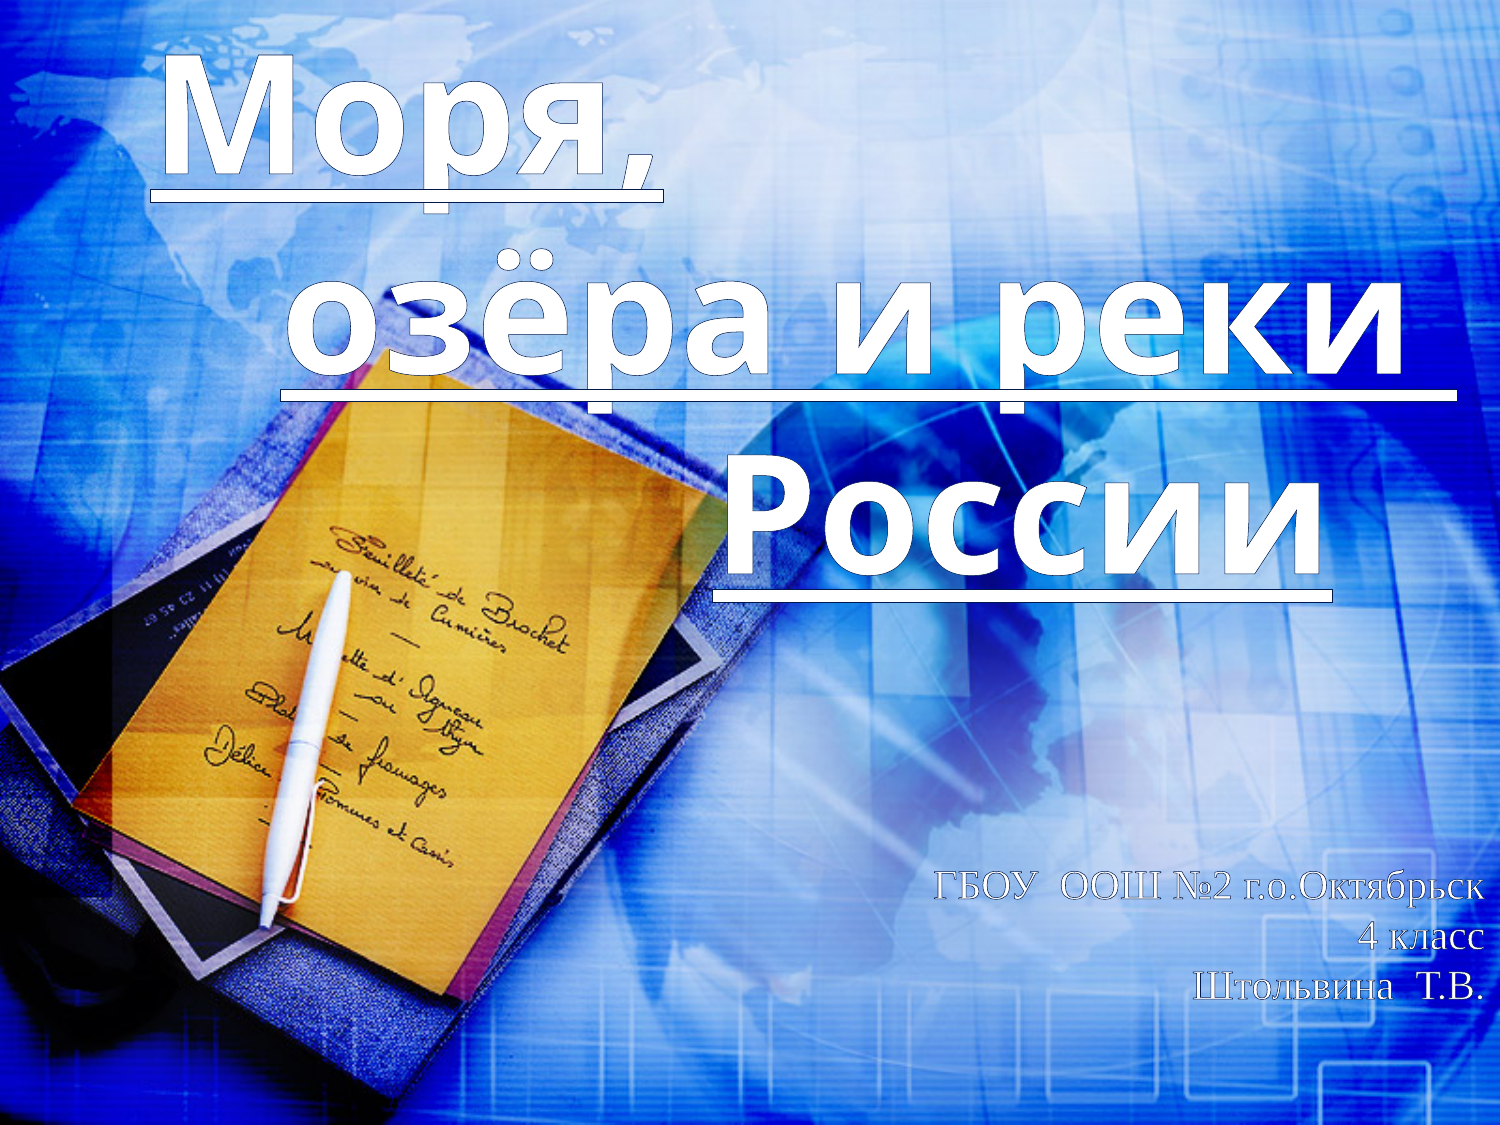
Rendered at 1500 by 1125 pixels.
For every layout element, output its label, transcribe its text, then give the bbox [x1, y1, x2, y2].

picture [0, 0, 1500, 1125]
text_box Моря, озёра и реки России ГБОУ ООШ №2 г.о.Октябрьск 4 класс Штольвина Т.В. [135, 0, 1500, 1065]
